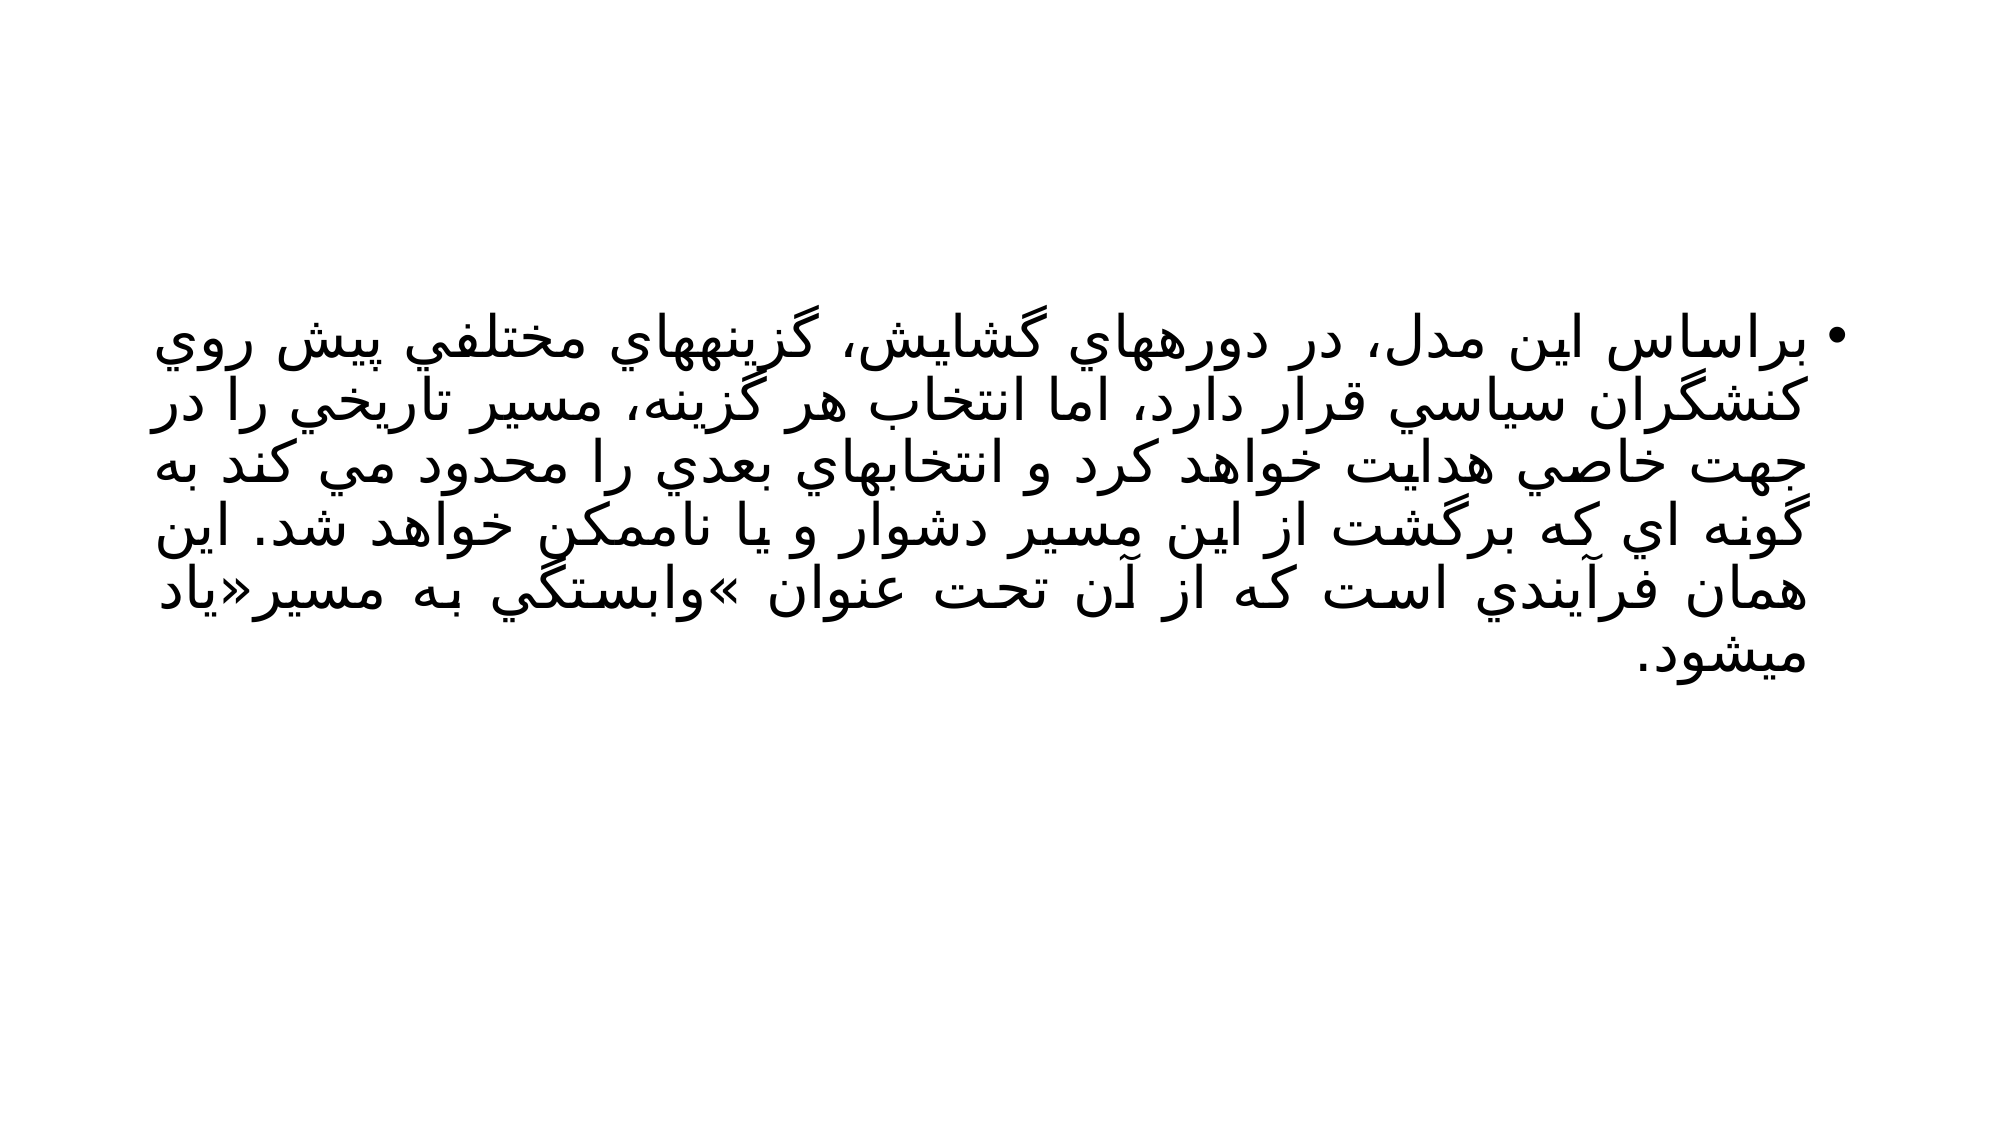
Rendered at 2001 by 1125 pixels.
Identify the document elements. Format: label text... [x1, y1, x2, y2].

list براساس اين مدل، در دورههاي گشايش، گزينههاي مختلفي پيش روي كنشگران سياسي قرار دارد، اما انتخاب هر گزينه، مسير تاريخي را در جهت خاصي هدايت خواهد كرد و انتخابهاي بعدي را محدود مي كند به گونه اي كه برگشت از اين مسير دشوار و يا ناممكن خواهد شد. اين همان فرآيندي است كه از آن تحت عنوان »وابستگي به مسير«ياد ميشود. [137, 299, 1863, 1014]
